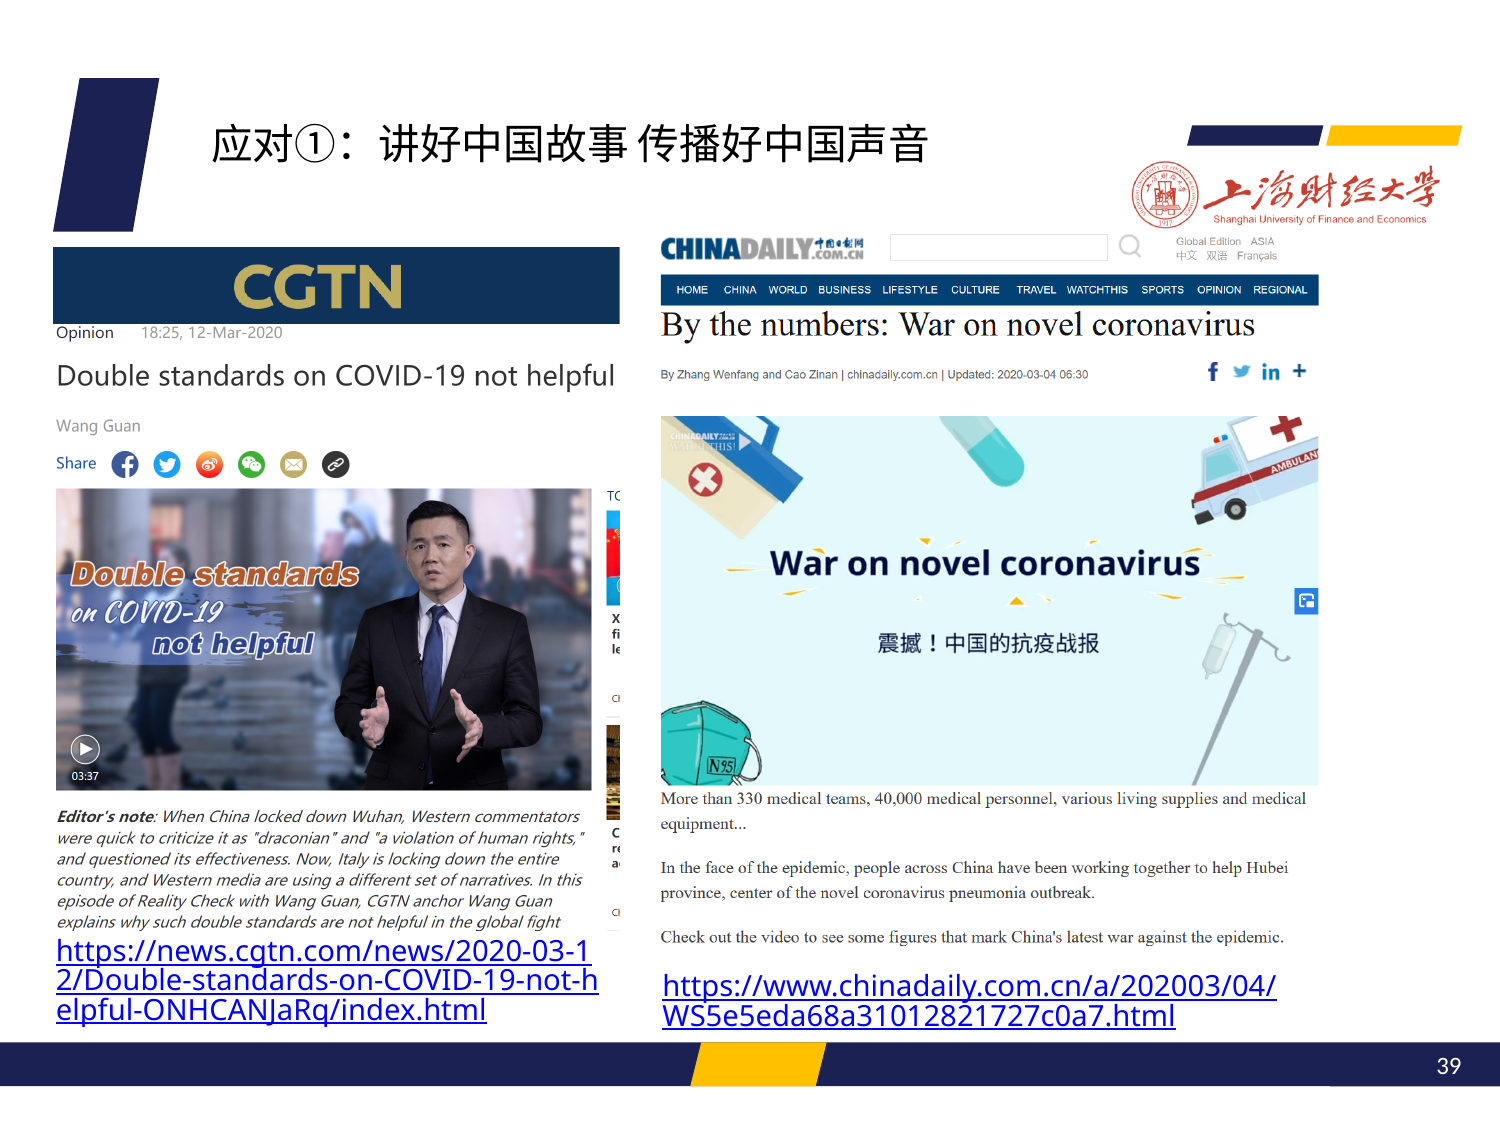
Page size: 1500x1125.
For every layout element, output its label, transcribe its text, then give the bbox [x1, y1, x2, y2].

picture [660, 310, 1319, 946]
picture [660, 145, 1463, 306]
text_box https://www.chinadaily.com.cn/a/202003/04/WS5e5eda68a31012821727c0a7.html [647, 960, 1319, 1015]
text_box 应对①：讲好中国故事 传播好中国声音 [196, 110, 1199, 176]
text_box [1199, 123, 1326, 144]
text_box [50, 76, 162, 234]
slide_number 39 [1126, 1041, 1477, 1087]
text_box [1324, 123, 1465, 144]
text_box https://news.cgtn.com/news/2020-03-12/Double-standards-on-COVID-19-not-helpful-ONHCANJaRq/index.html [40, 925, 620, 980]
text_box [688, 1040, 829, 1089]
text_box [818, 1040, 1500, 1088]
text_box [52, 247, 620, 932]
text_box [0, 1040, 700, 1088]
